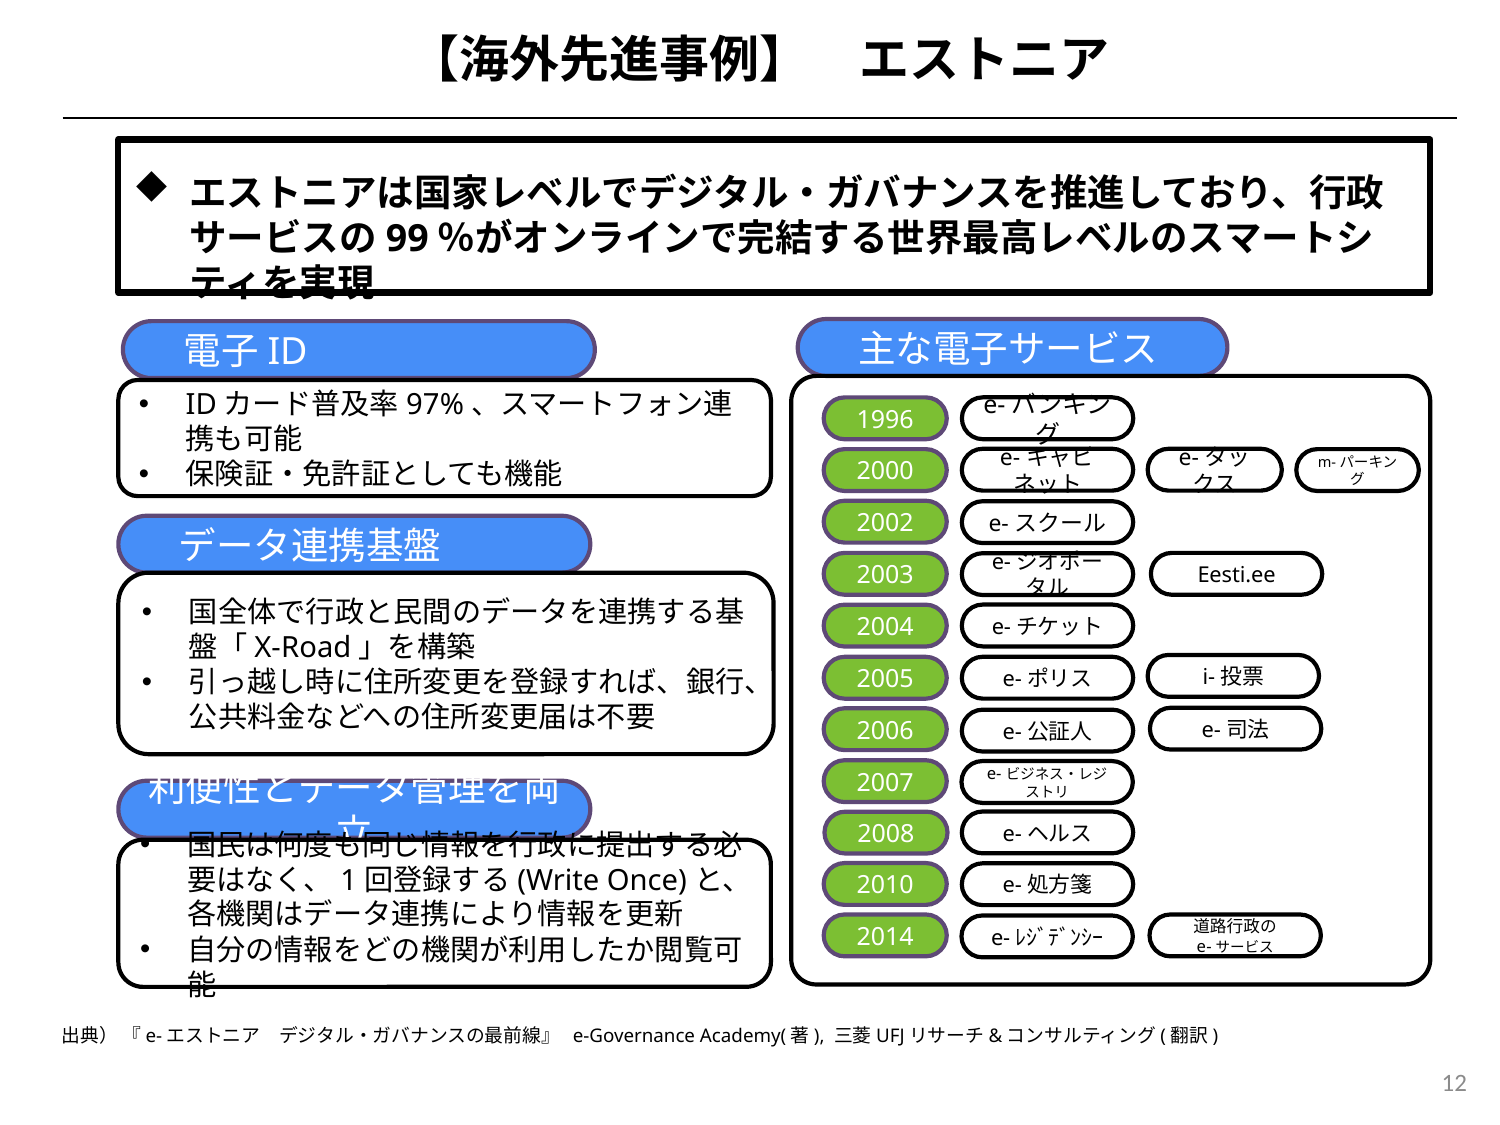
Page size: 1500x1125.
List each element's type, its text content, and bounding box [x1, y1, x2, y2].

text_box 国全体で行政と民間のデータを連携する基盤「X-Road」を構築 引っ越し時に住所変更を登録すれば、銀行、公共料金などへの住所変更届は不要 [116, 570, 776, 757]
text_box 国民は何度も同じ情報を行政に提出する必要はなく、1回登録する(Write Once)と、各機関はデータ連携により情報を更新 自分の情報をどの機関が利用したか閲覧可能 [116, 837, 774, 989]
text_box 【海外先進事例】 エストニア [271, 20, 1248, 95]
text_box IDカード普及率97%、スマートフォン連携も可能 保険証・免許証としても機能 [116, 377, 774, 499]
text_box 主な電子サービス [795, 316, 1230, 374]
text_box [961, 397, 1134, 958]
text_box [823, 397, 948, 957]
text_box エストニアは国家レベルでデジタル・ガバナンスを推進しており、行政サービスの99％がオンラインで完結する世界最高レベルのスマートシティを実現 [118, 139, 1431, 293]
slide_number 12 [1144, 1051, 1483, 1111]
text_box 電子ID [120, 319, 597, 377]
text_box [789, 373, 1433, 987]
text_box 利便性とデータ管理を両立 [116, 778, 593, 838]
text_box 出典） 『e-エストニア デジタル・ガバナンスの最前線』 e-Governance Academy(著), 三菱UFJリサーチ&コンサルティング(翻訳) [47, 1016, 1234, 1054]
text_box データ連携基盤 [116, 513, 593, 573]
